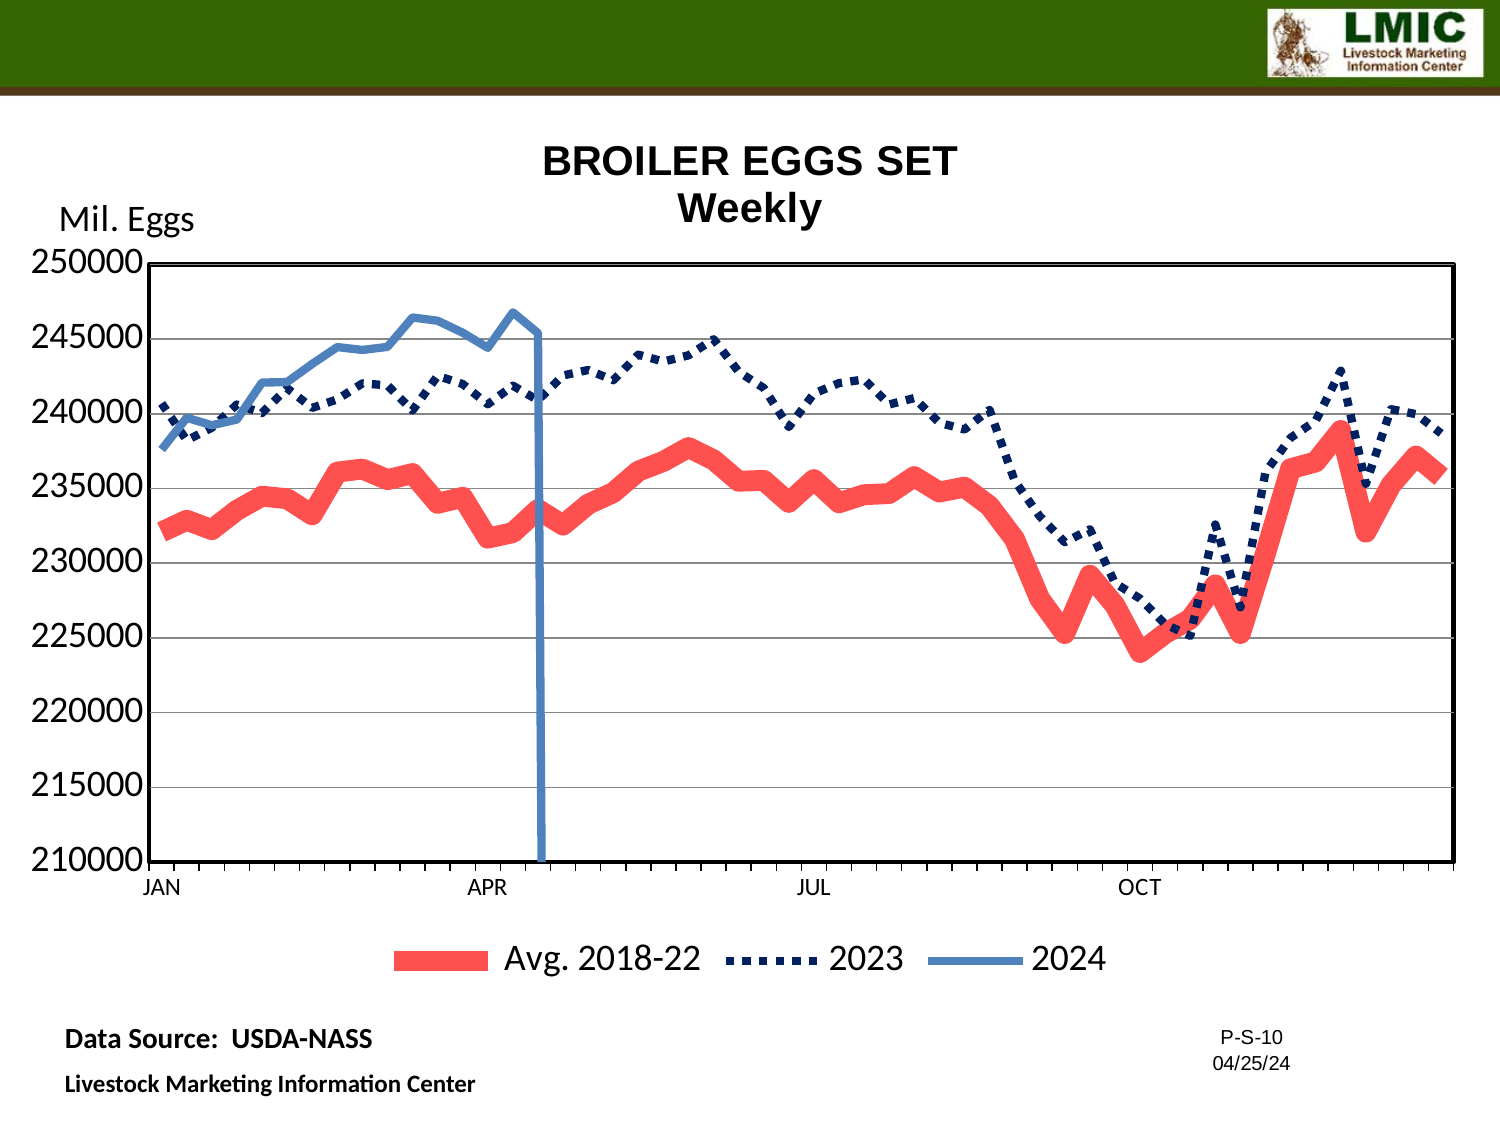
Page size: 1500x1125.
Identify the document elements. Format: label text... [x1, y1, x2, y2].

picture [0, 0, 1500, 1125]
chart [24, 99, 1476, 988]
text_box Data Source: USDA-NASS Livestock Marketing Information Center [49, 1012, 725, 1105]
